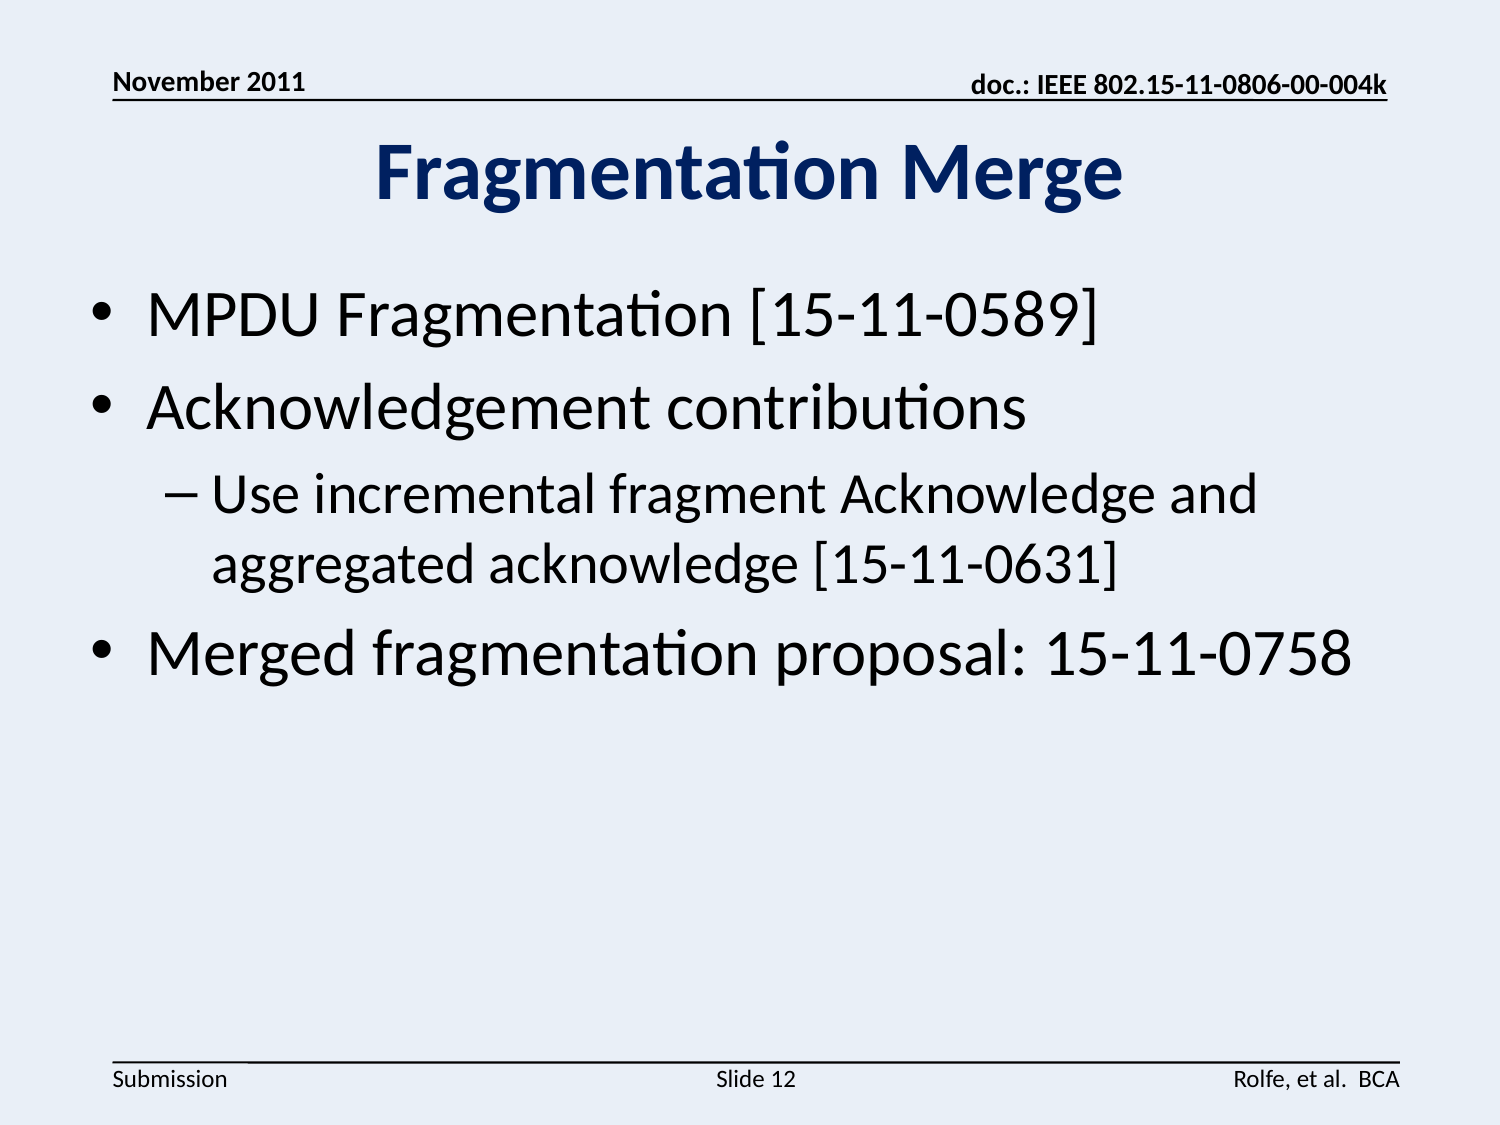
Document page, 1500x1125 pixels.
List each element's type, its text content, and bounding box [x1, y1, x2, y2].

list MPDU Fragmentation [15-11-0589] Acknowledgement contributions Use incremental fragment Acknowledge and aggregated acknowledge [15-11-0631] Merged fragmentation proposal: 15-11-0758 [75, 262, 1425, 1005]
title Fragmentation Merge [75, 99, 1425, 233]
